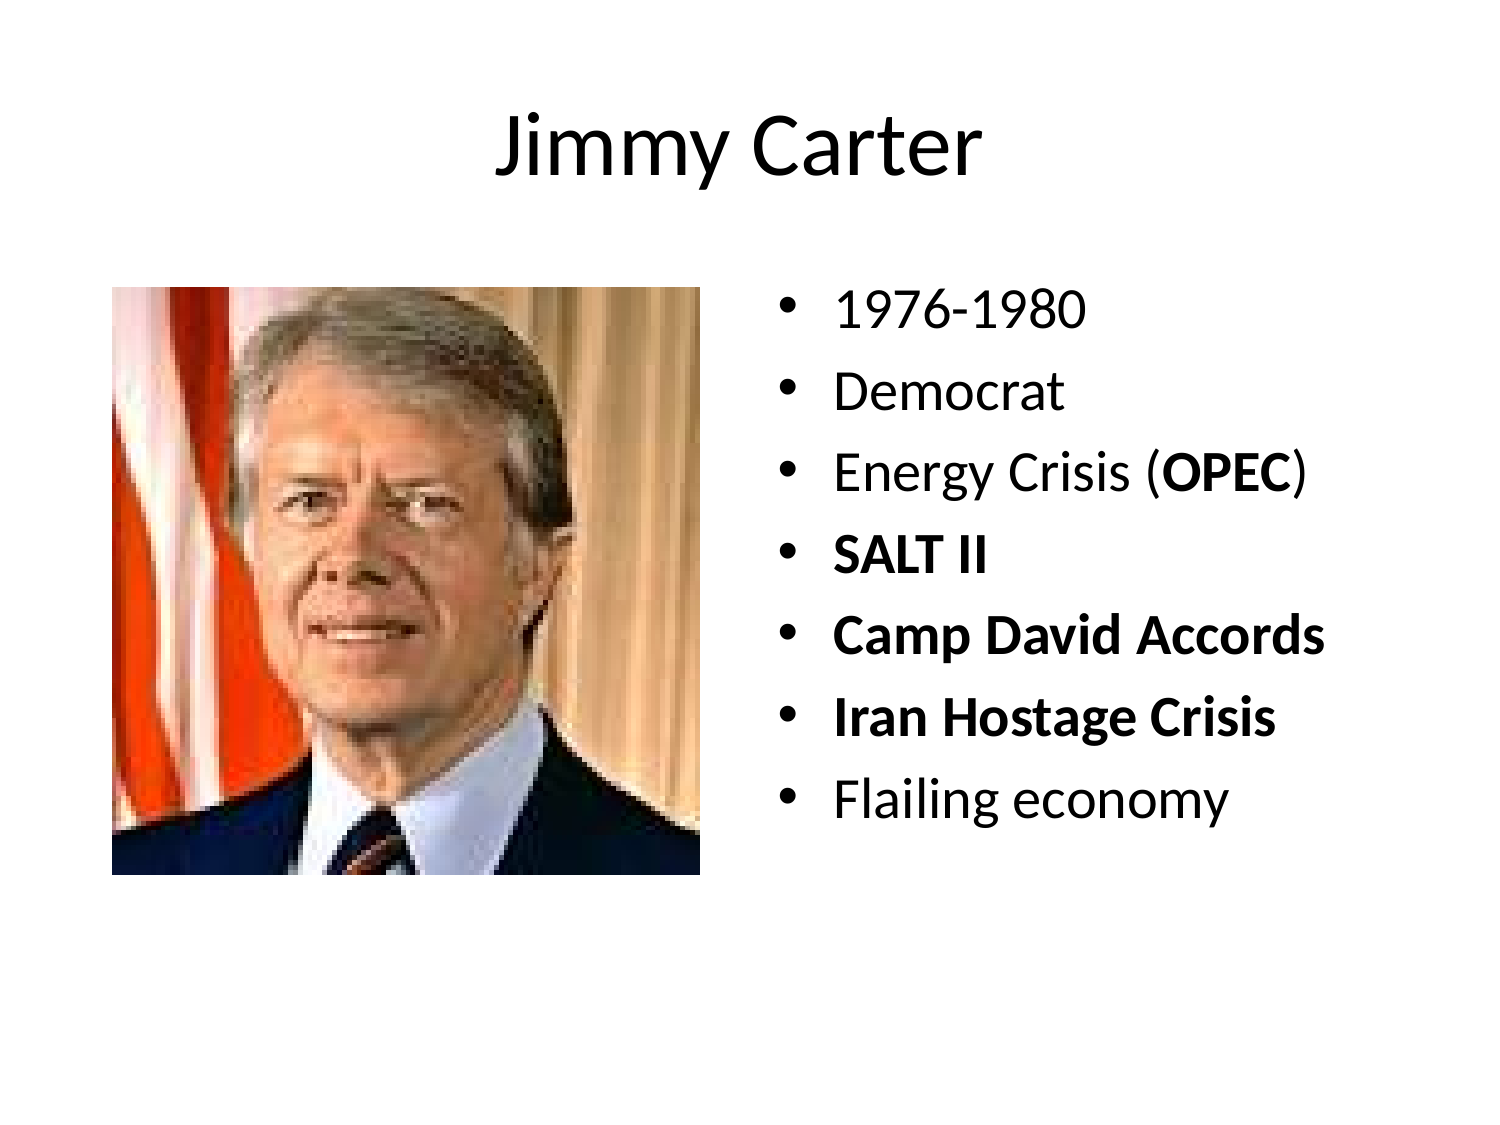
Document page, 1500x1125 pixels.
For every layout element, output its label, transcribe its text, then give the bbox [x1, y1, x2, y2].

list 1976-1980 Democrat Energy Crisis (OPEC) SALT II Camp David Accords Iran Hostage Crisis Flailing economy [762, 262, 1425, 1005]
title Jimmy Carter [75, 45, 1425, 233]
picture [112, 287, 701, 876]
